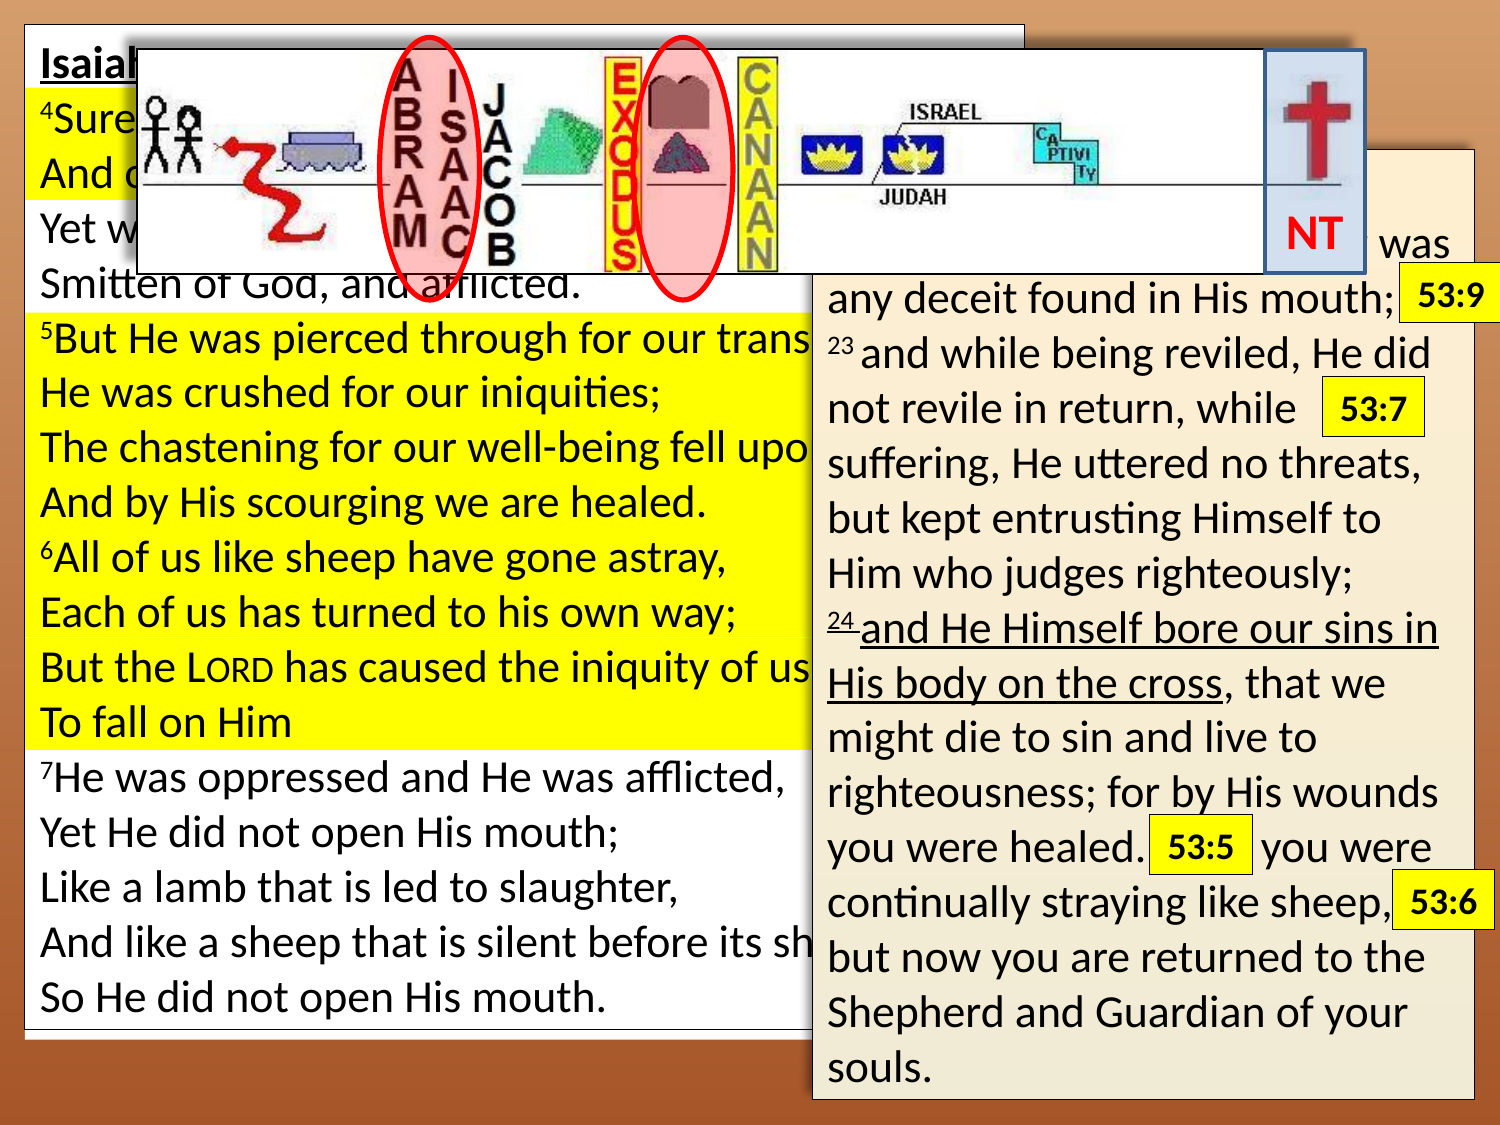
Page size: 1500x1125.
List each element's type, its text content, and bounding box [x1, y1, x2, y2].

picture [137, 49, 1365, 274]
text_box Isaiah 53 4Surely our griefs He Himself bore, And our sorrows He carried; Yet we ourselves esteemed Him stricken, Smitten of God, and afflicted. 5But He was pierced through for our transgressions, He was crushed for our iniquities; The chastening for our well-being fell upon Him, And by His scourging we are healed. 6All of us like sheep have gone astray, Each of us has turned to his own way; But the LORD has caused the iniquity of us all To fall on Him 7He was oppressed and He was afflicted, Yet He did not open His mouth; Like a lamb that is led to slaughter, And like a sheep that is silent before its shearers, So He did not open His mouth. [24, 24, 1025, 1030]
text_box [660, 35, 706, 48]
text_box [402, 283, 457, 303]
text_box 53:5 [1149, 814, 1253, 875]
text_box [23, 752, 801, 1042]
text_box [655, 283, 711, 303]
text_box [407, 35, 452, 48]
text_box 53:9 [1399, 262, 1500, 323]
text_box 53:7 [1322, 376, 1425, 437]
text_box 1 Peter 2 22 Who committed no sin, nor was any deceit found in His mouth; 23 and while being reviled, He did not revile in return, while suffering, He uttered no threats, but kept entrusting Himself to Him who judges righteously; 24 and He Himself bore our sins in His body on the cross, that we might die to sin and live to righteousness; for by His wounds you were healed. 25 For you were continually straying like sheep, but now you are returned to the Shepherd and Guardian of your souls. [812, 149, 1475, 1100]
text_box 53:6 [1392, 869, 1495, 930]
